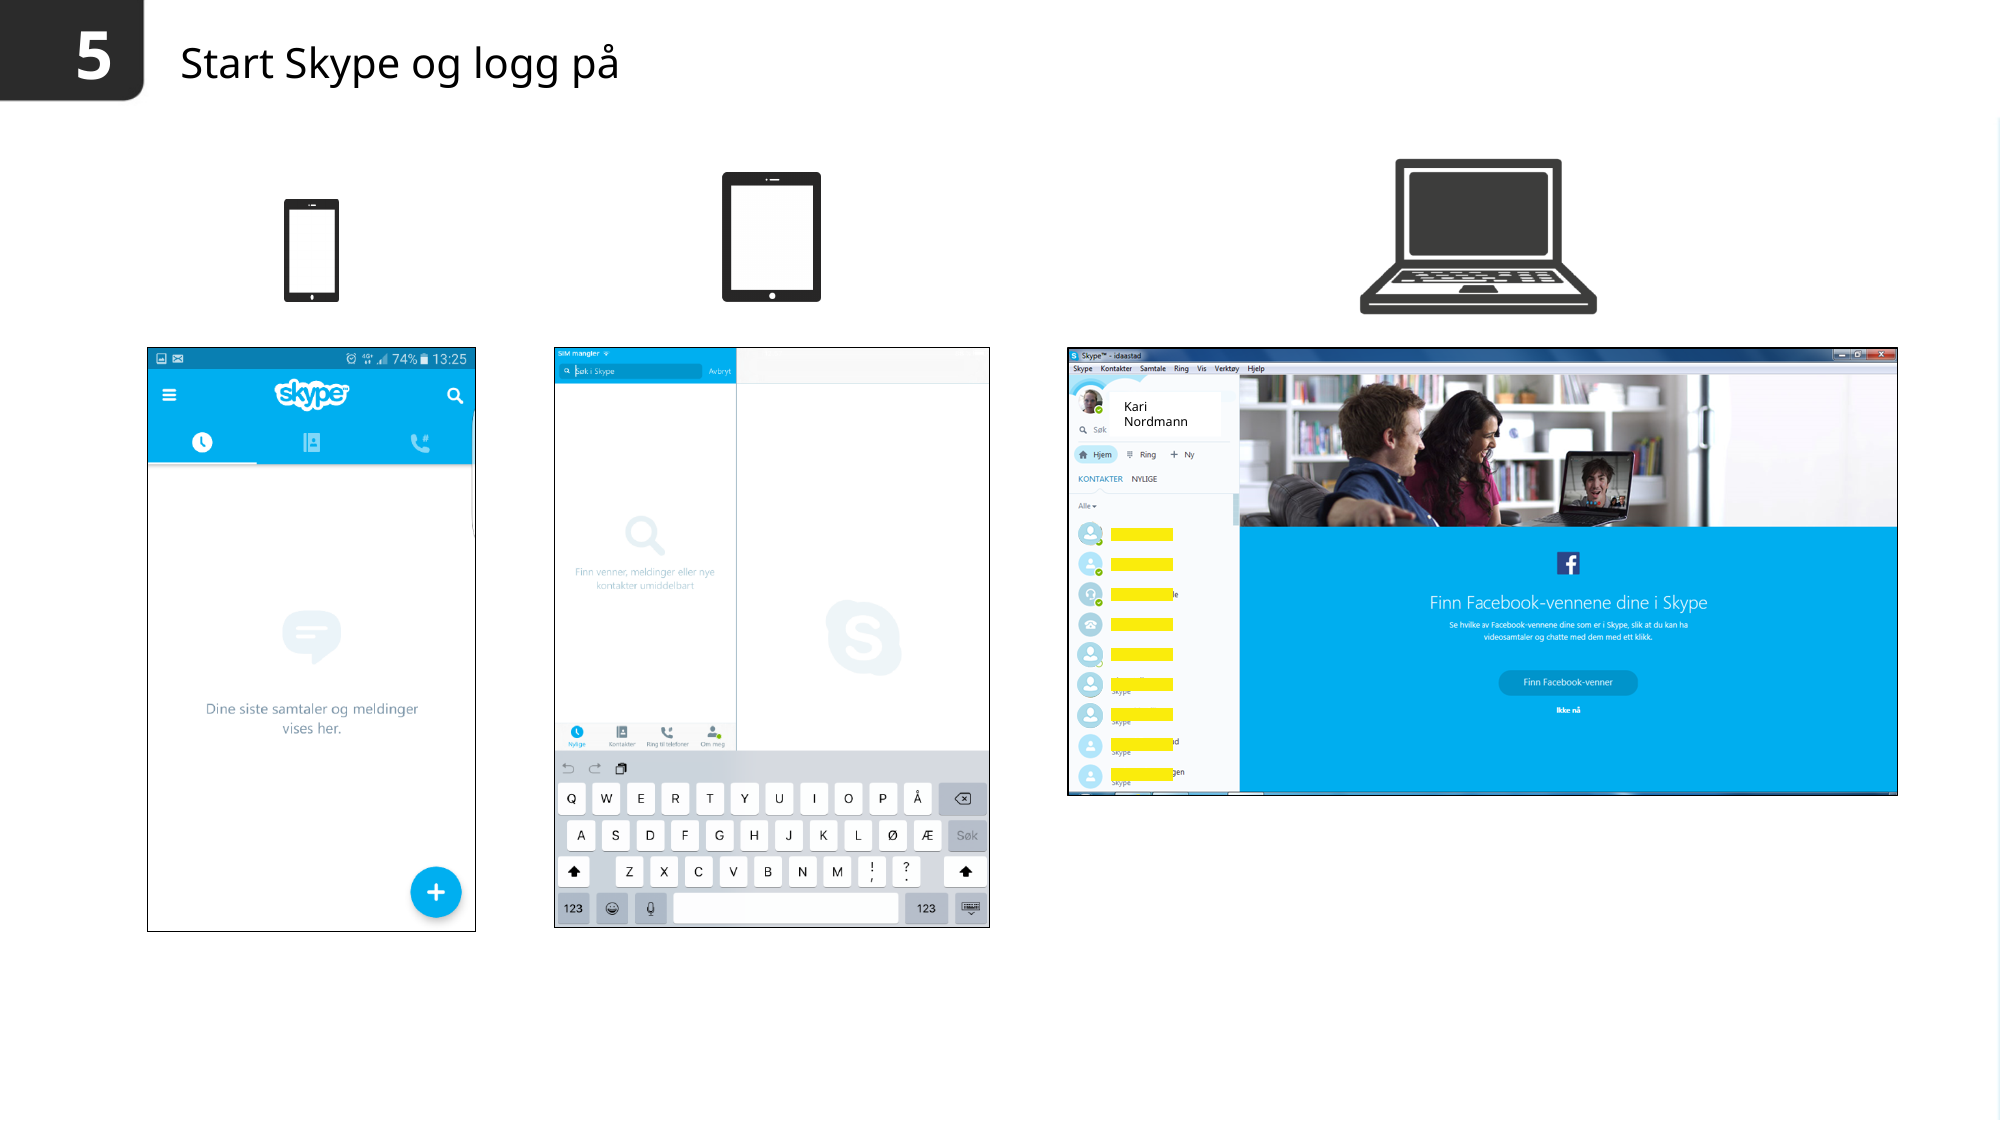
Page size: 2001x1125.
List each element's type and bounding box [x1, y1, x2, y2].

picture [0, 0, 2000, 1120]
list [554, 347, 990, 928]
